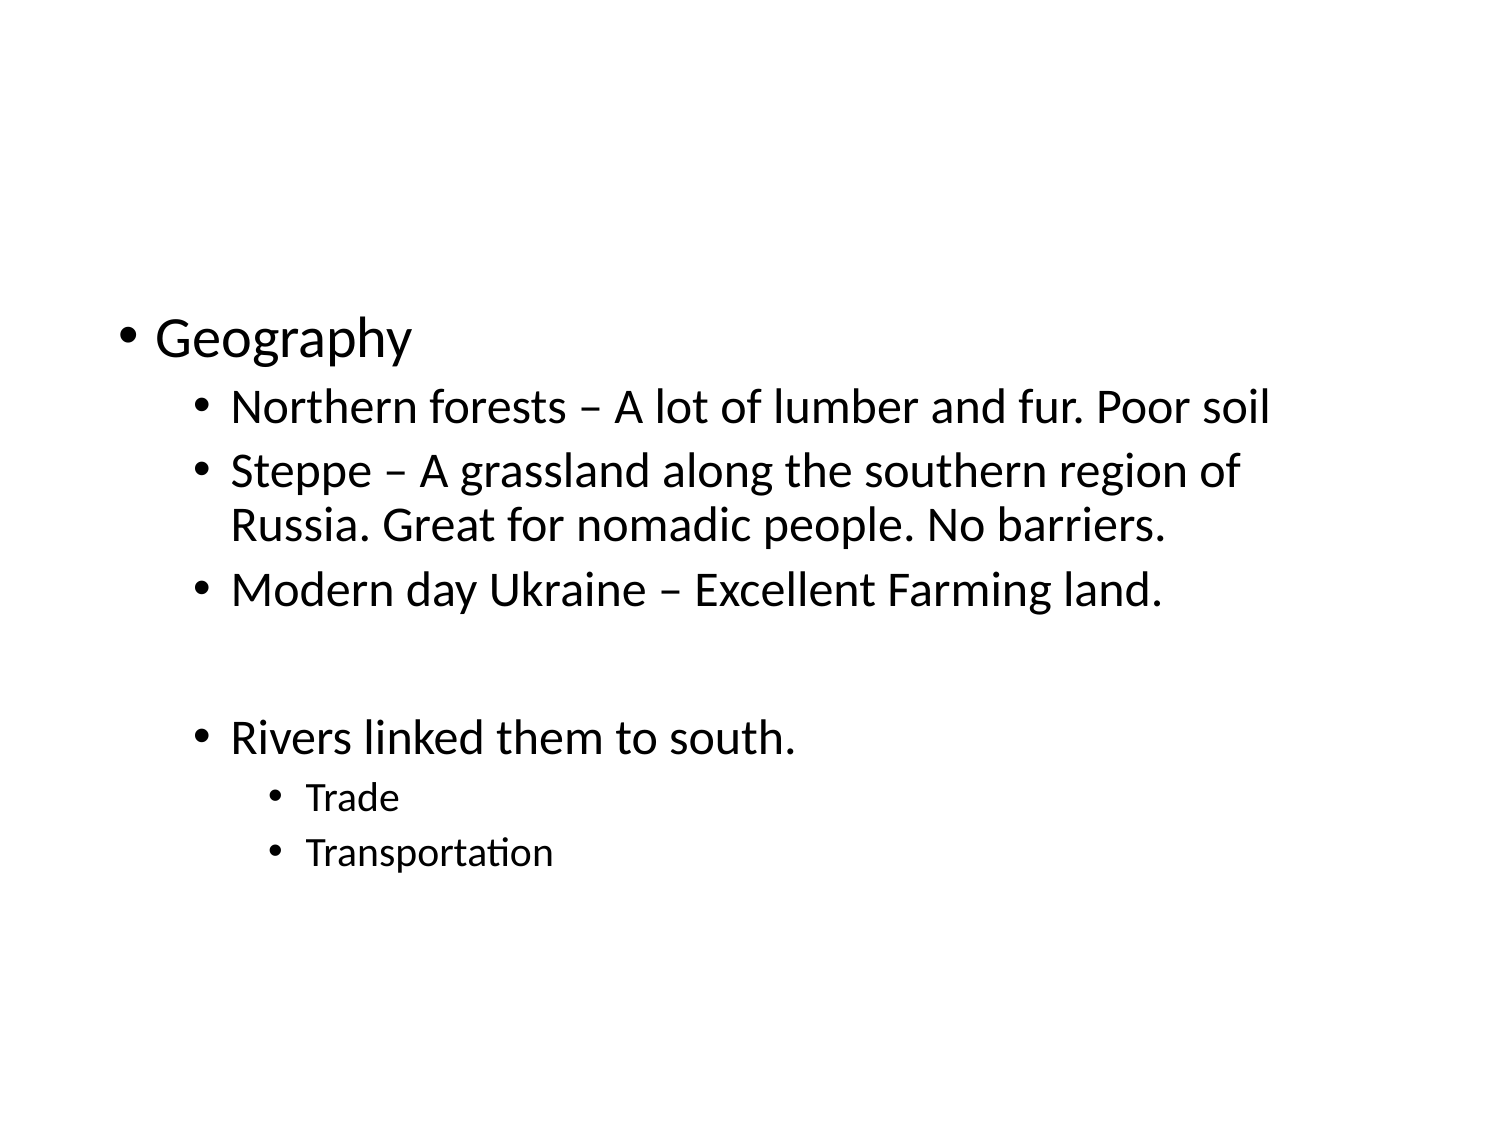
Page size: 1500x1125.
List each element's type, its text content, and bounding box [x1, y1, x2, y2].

list Geography Northern forests – A lot of lumber and fur. Poor soil Steppe – A grassland along the southern region of Russia. Great for nomadic people. No barriers. Modern day Ukraine – Excellent Farming land. Rivers linked them to south. Trade Transportation [103, 299, 1397, 1014]
